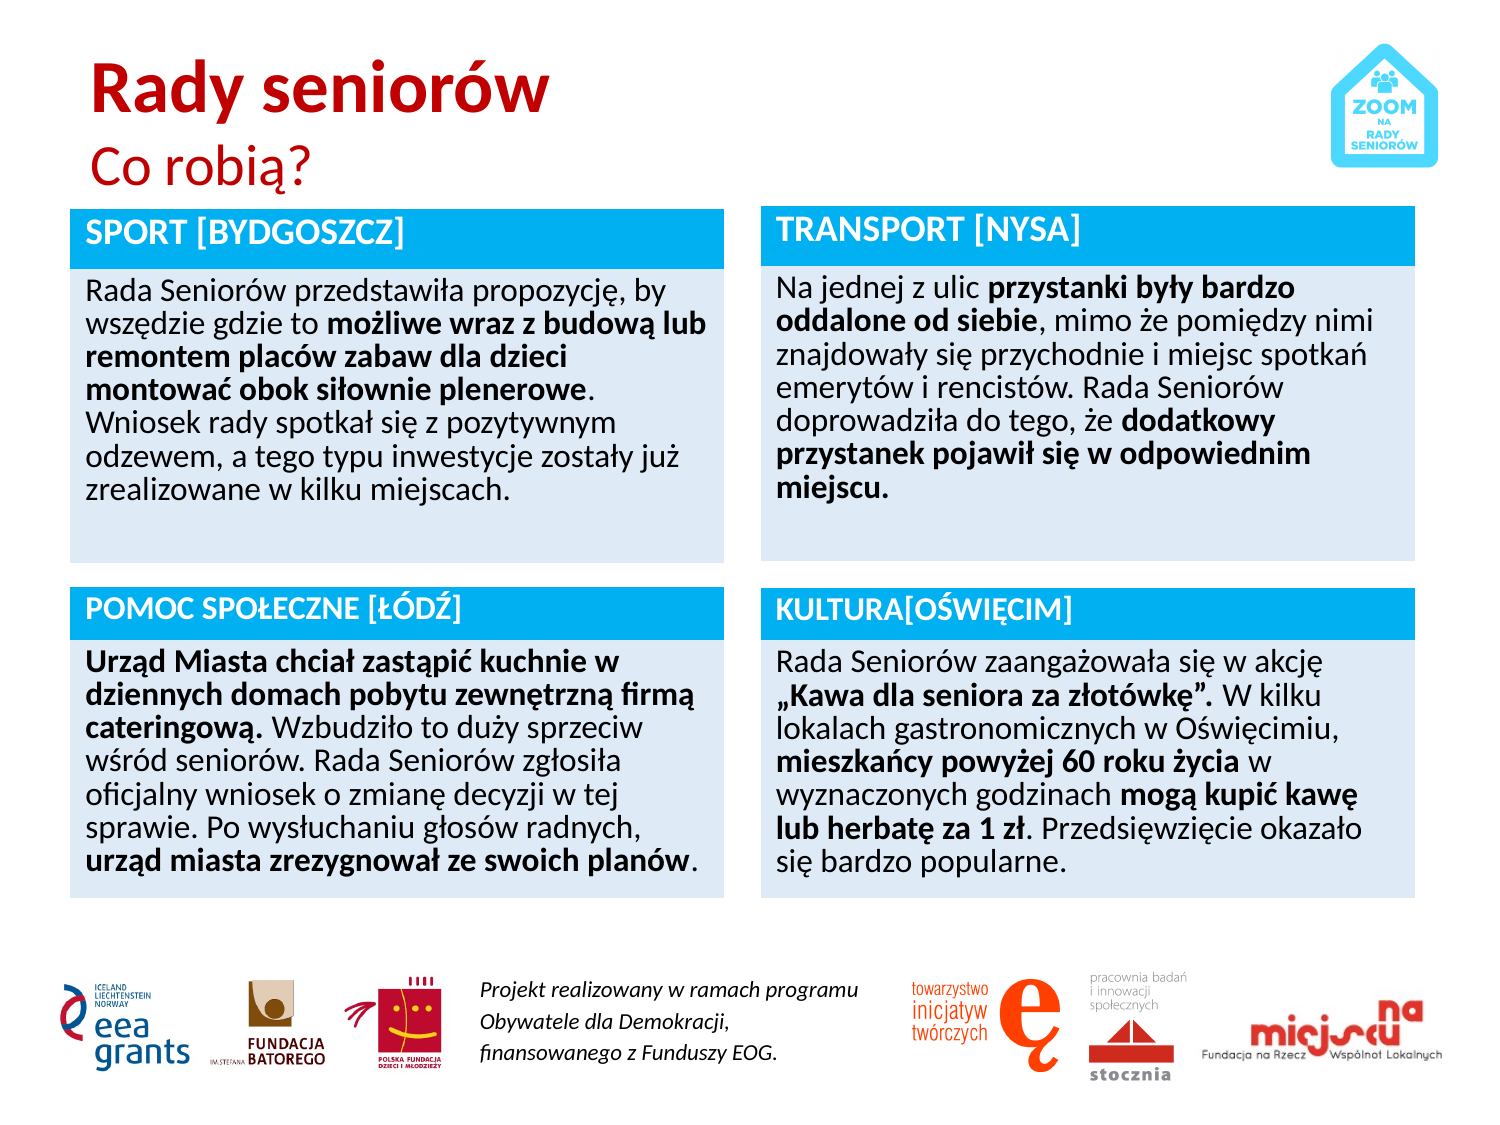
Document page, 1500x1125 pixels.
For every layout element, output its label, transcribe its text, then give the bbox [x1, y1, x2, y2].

table_header SPORT [BYDGOSZCZ] [70, 209, 724, 269]
table_cell Urząd Miasta chciał zastąpić kuchnie w dziennych domach pobytu zewnętrzną firmą cateringową. Wzbudziło to duży sprzeciw wśród seniorów. Rada Seniorów zgłosiła oficjalny wniosek o zmianę decyzji w tej sprawie. Po wysłuchaniu głosów radnych, urząd miasta zrezygnował ze swoich planów. [70, 640, 724, 898]
picture [1321, 38, 1445, 173]
table_header KULTURA[OŚWIĘCIM] [761, 588, 1415, 640]
table_header POMOC SPOŁECZNE [ŁÓDŹ] [70, 587, 724, 640]
title Rady seniorów Co robią? [75, 38, 1305, 197]
picture [912, 979, 1060, 1072]
table_header TRANSPORT [NYSA] [761, 206, 1415, 266]
table_cell Rada Seniorów przedstawiła propozycję, by wszędzie gdzie to możliwe wraz z budową lub remontem placów zabaw dla dzieci montować obok siłownie plenerowe. Wniosek rady spotkał się z pozytywnym odzewem, a tego typu inwestycje zostały już zrealizowane w kilku miejscach. [70, 269, 724, 563]
picture [1067, 960, 1445, 1098]
picture [46, 956, 466, 1088]
table_cell Na jednej z ulic przystanki były bardzo oddalone od siebie, mimo że pomiędzy nimi znajdowały się przychodnie i miejsc spotkań emerytów i rencistów. Rada Seniorów doprowadziła do tego, że dodatkowy przystanek pojawił się w odpowiednim miejscu. [761, 266, 1415, 561]
table_cell Rada Seniorów zaangażowała się w akcję „Kawa dla seniora za złotówkę”. W kilku lokalach gastronomicznych w Oświęcimiu, mieszkańcy powyżej 60 roku życia w wyznaczonych godzinach mogą kupić kawę lub herbatę za 1 zł. Przedsięwzięcie okazało się bardzo popularne. [761, 640, 1415, 898]
